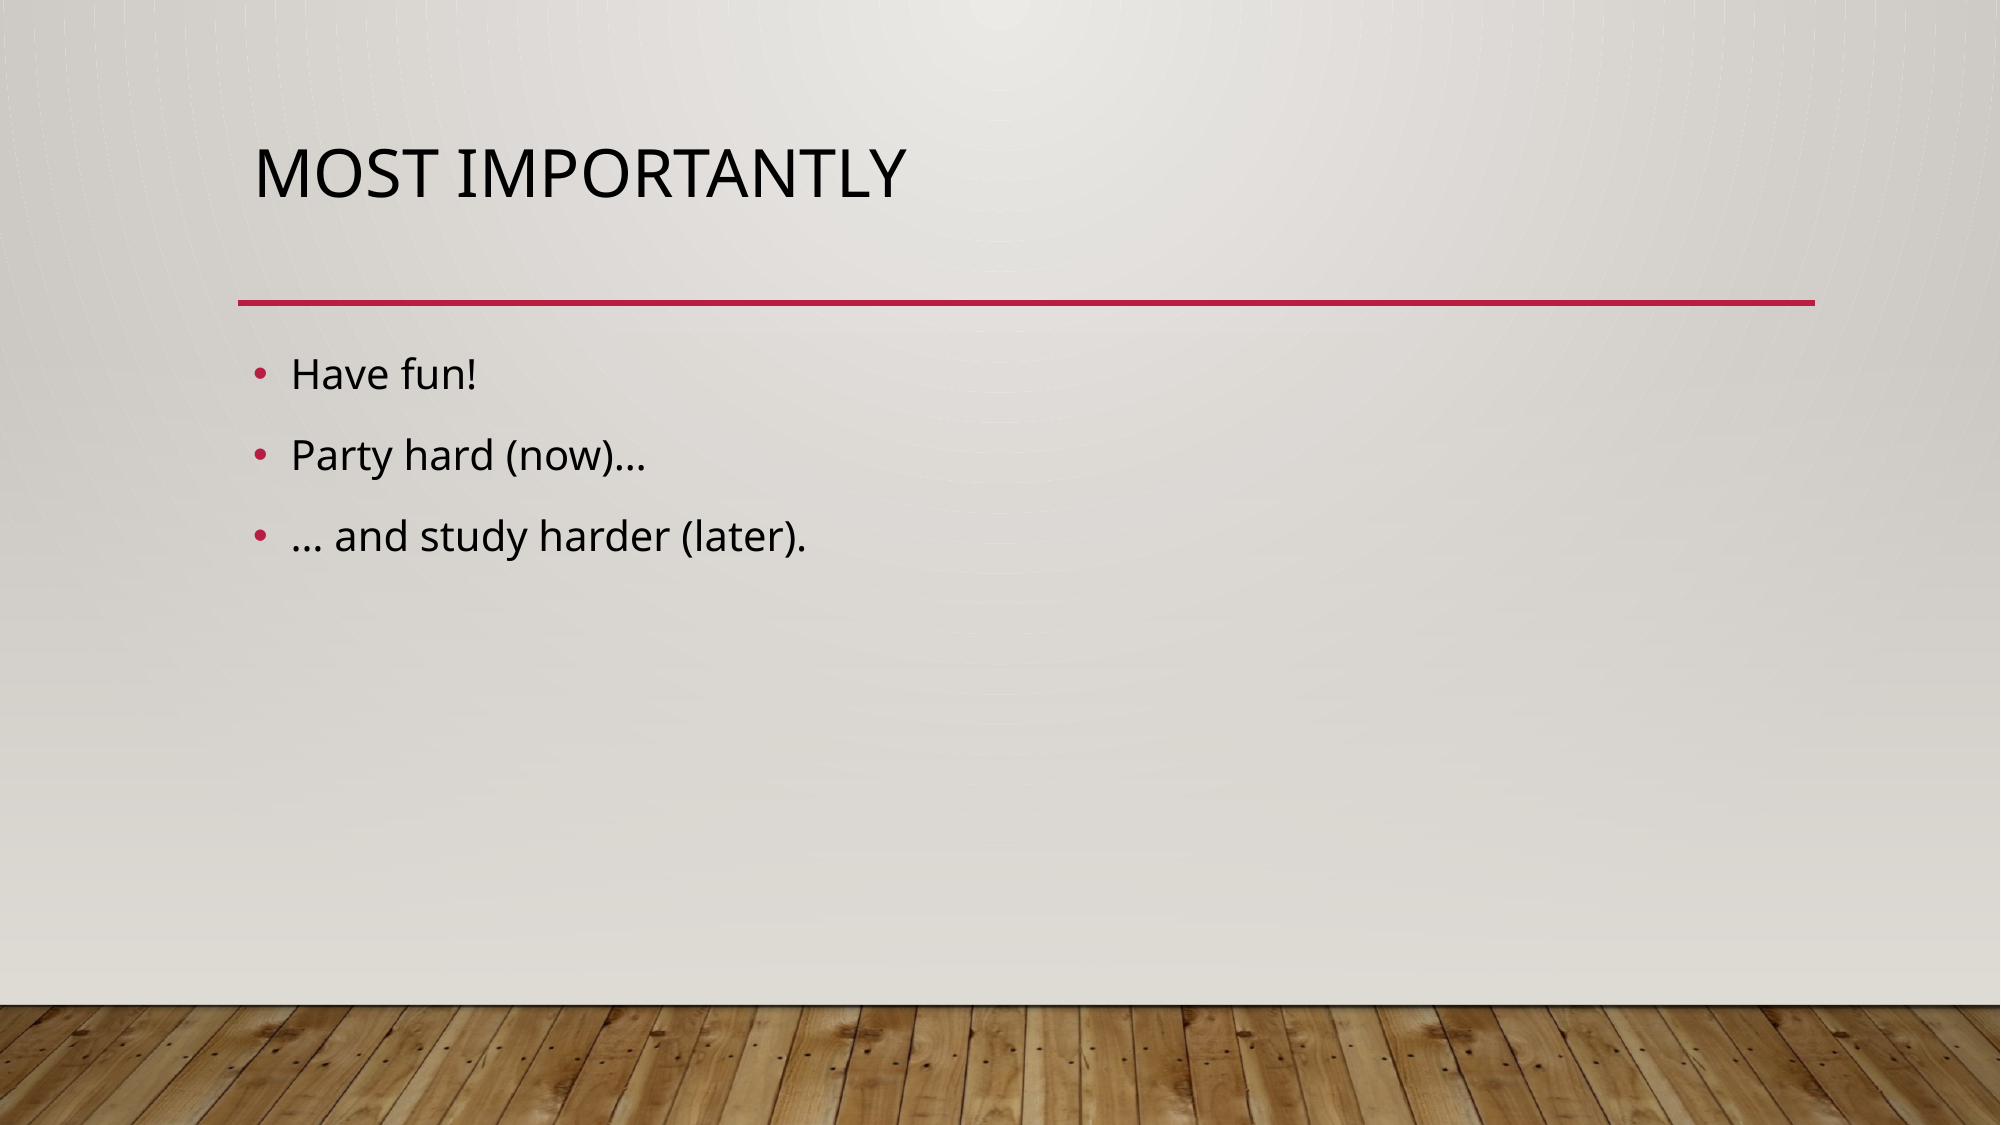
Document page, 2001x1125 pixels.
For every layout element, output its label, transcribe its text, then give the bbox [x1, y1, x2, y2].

list Have fun! Party hard (now)… … and study harder (later). [238, 330, 1814, 897]
title Most Importantly [238, 131, 1814, 305]
picture [0, 1005, 2000, 1125]
